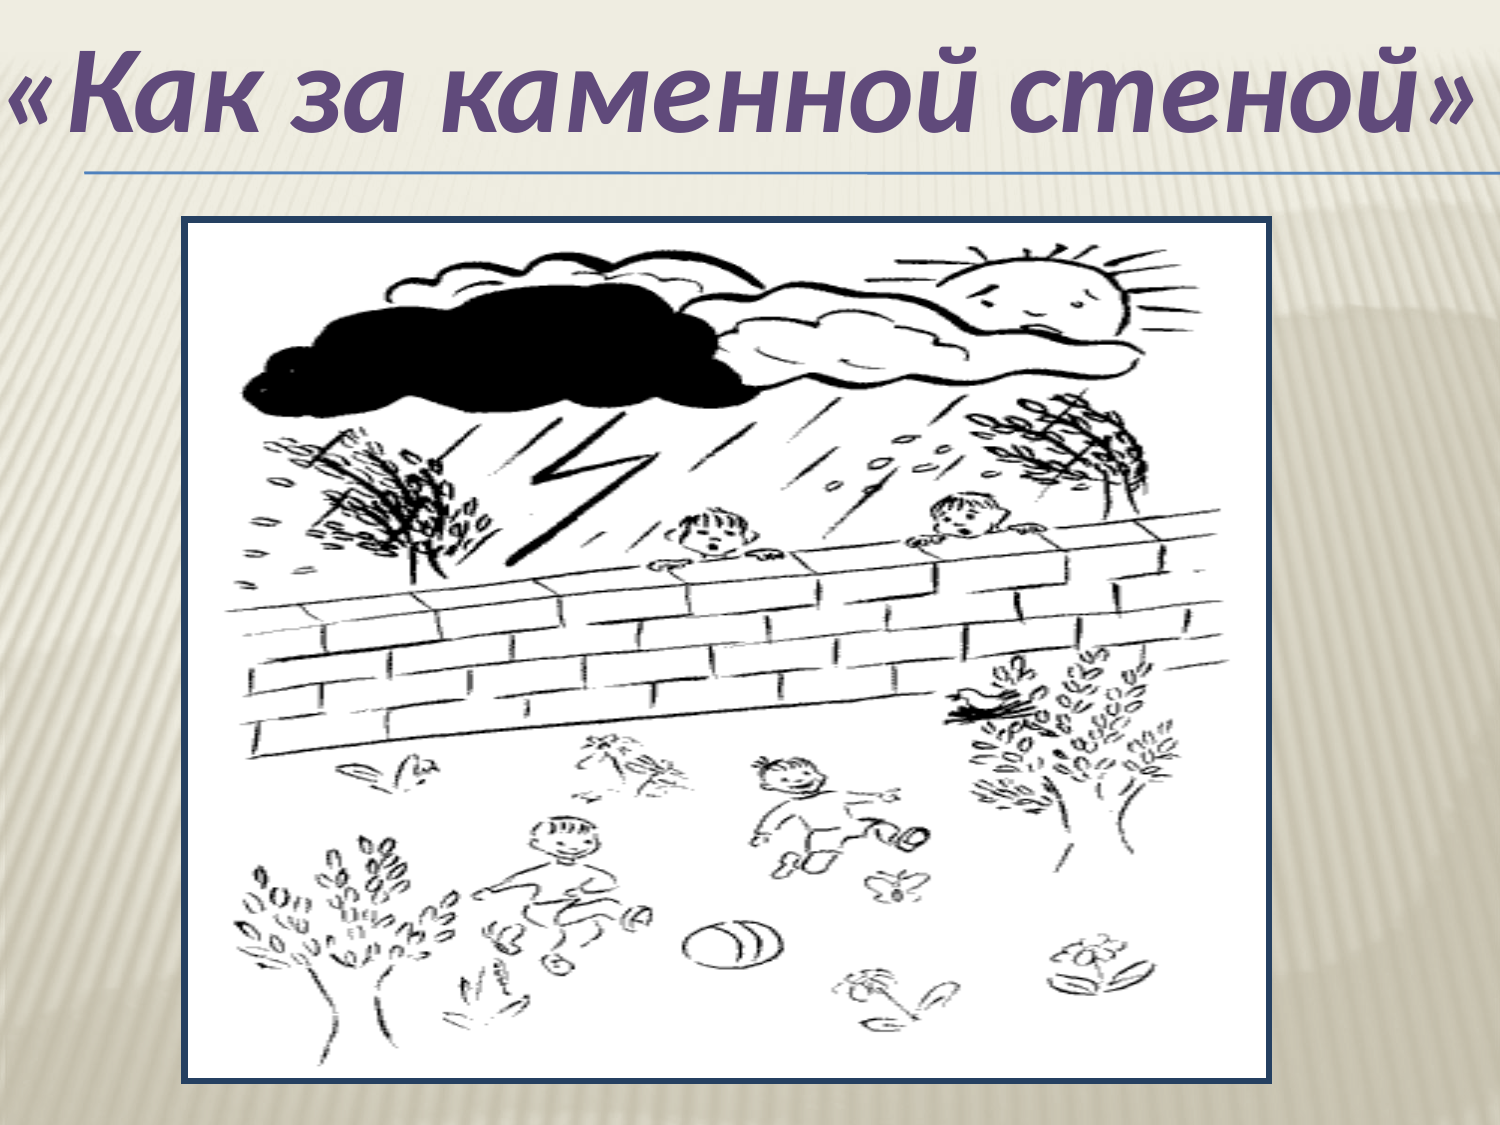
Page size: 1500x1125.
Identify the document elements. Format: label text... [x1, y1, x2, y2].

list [187, 222, 1266, 1079]
text_box «Как за каменной стеной» [0, 0, 1500, 165]
